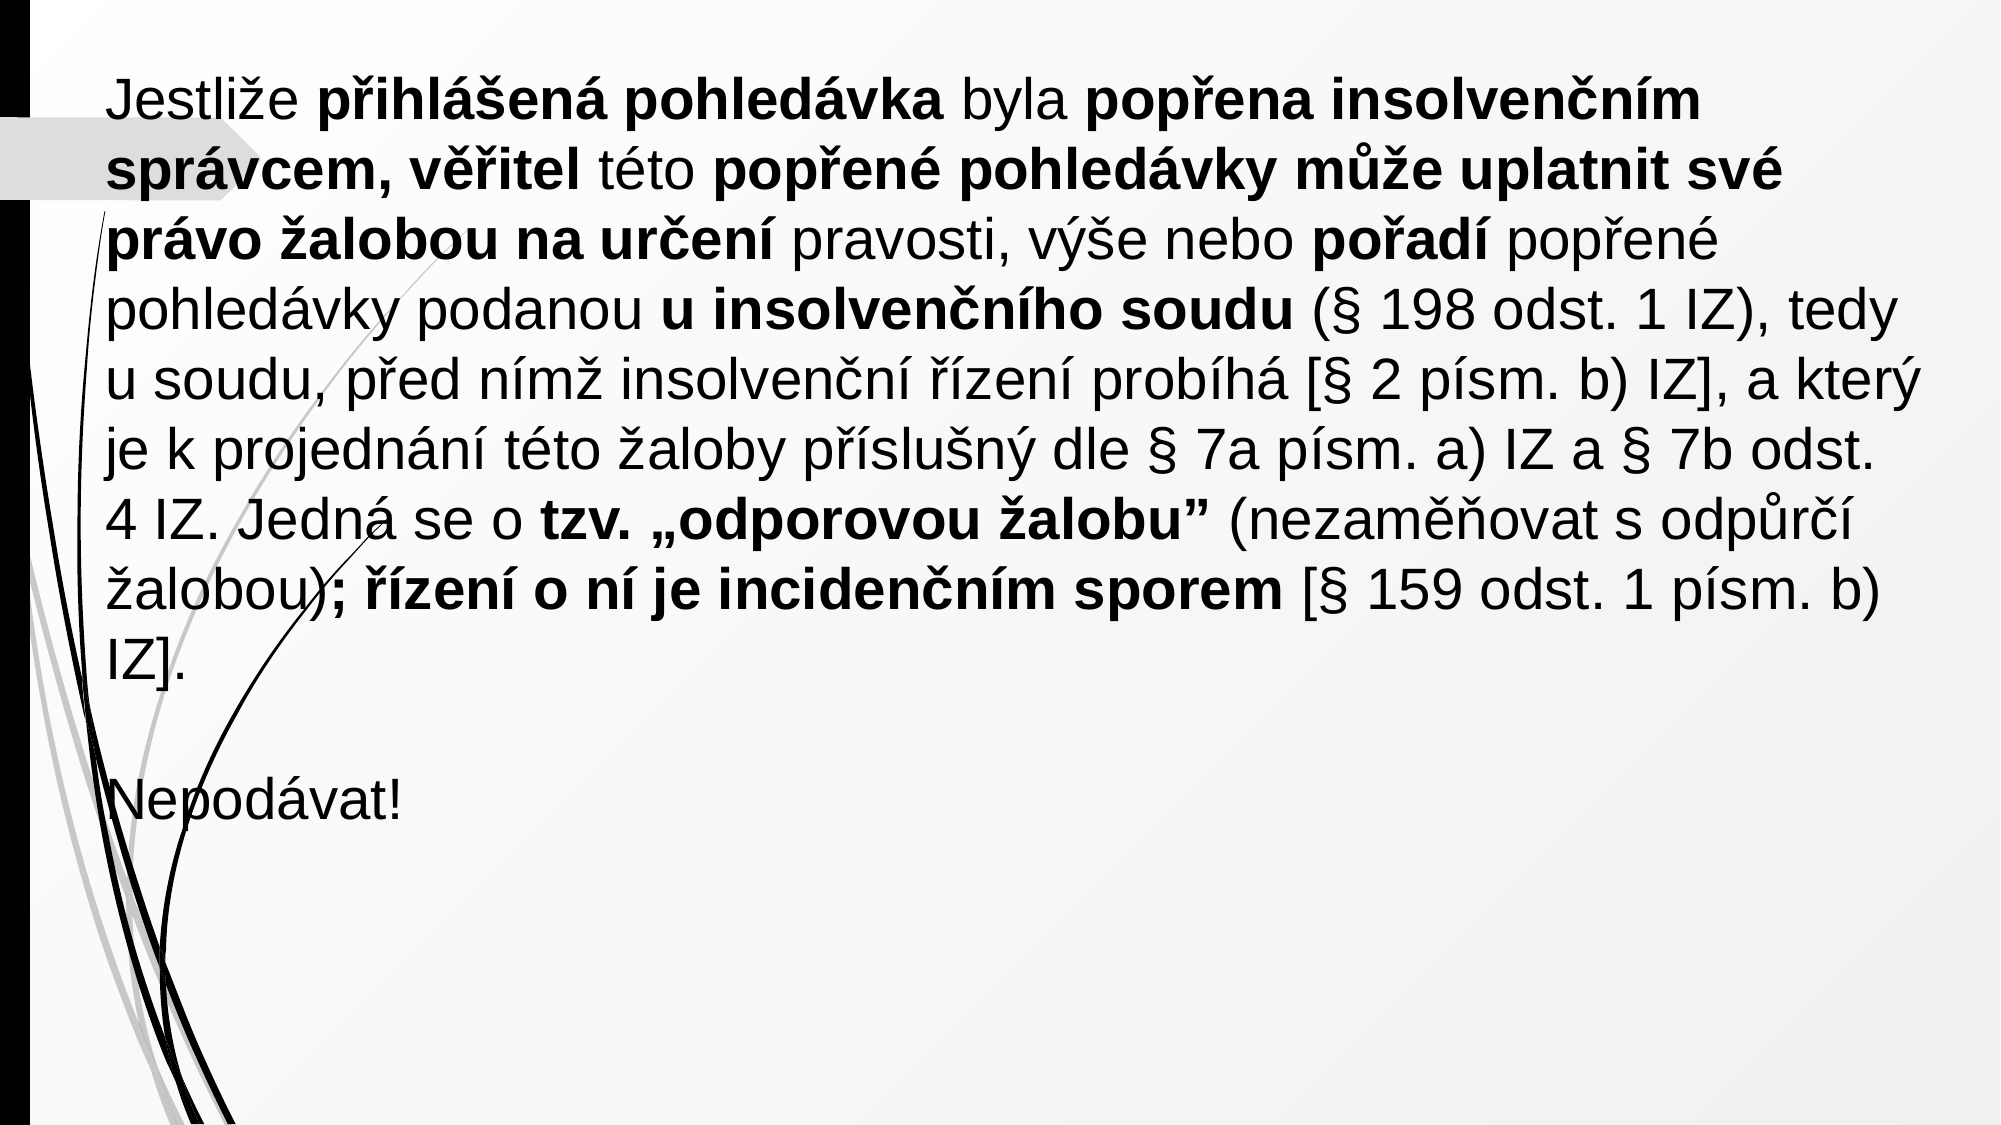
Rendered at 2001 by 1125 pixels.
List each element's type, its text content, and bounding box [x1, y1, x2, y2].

text_box Jestliže přihlášená pohledávka byla popřena insolvenčním správcem, věřitel této popřené pohledávky může uplatnit své právo žalobou na určení pravosti, výše nebo pořadí popřené pohledávky podanou u insolvenčního soudu (§ 198 odst. 1 IZ), tedy u soudu, před nímž insolvenční řízení probíhá [§ 2 písm. b) IZ], a který je k projednání této žaloby příslušný dle § 7a písm. a) IZ a § 7b odst. 4 IZ. Jedná se o tzv. „odporovou žalobu” (nezaměňovat s odpůrčí žalobou); řízení o ní je incidenčním sporem [§ 159 odst. 1 písm. b) IZ]. Nepodávat! [90, 53, 1940, 899]
